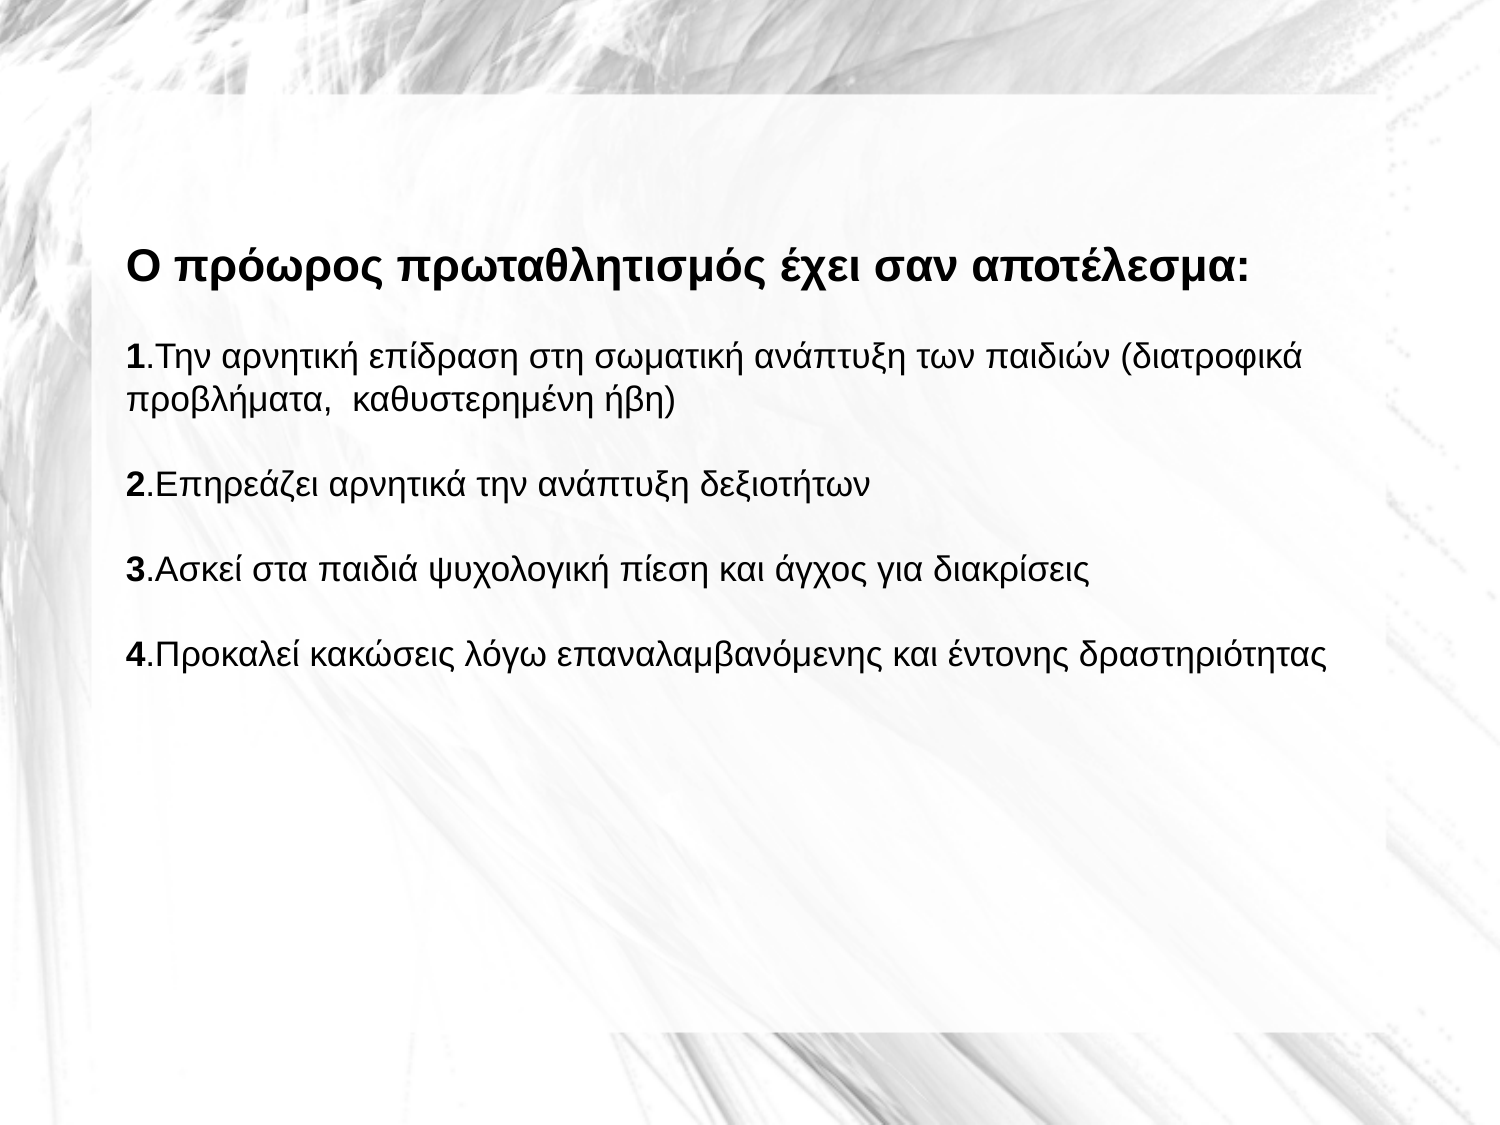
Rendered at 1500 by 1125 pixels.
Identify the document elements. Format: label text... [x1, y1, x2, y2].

list Ο πρόωρος πρωταθλητισμός έχει σαν αποτέλεσμα: 1.Την αρνητική επίδραση στη σωματική ανάπτυξη των παιδιών (διατροφικά προβλήματα, καθυστερημένη ήβη) 2.Επηρεάζει αρνητικά την ανάπτυξη δεξιοτήτων 3.Ασκεί στα παιδιά ψυχολογική πίεση και άγχος για διακρίσεις 4.Προκαλεί κακώσεις λόγω επαναλαμβανόμενης και έντονης δραστηριότητας [112, 222, 1430, 875]
picture [0, 0, 1500, 1125]
